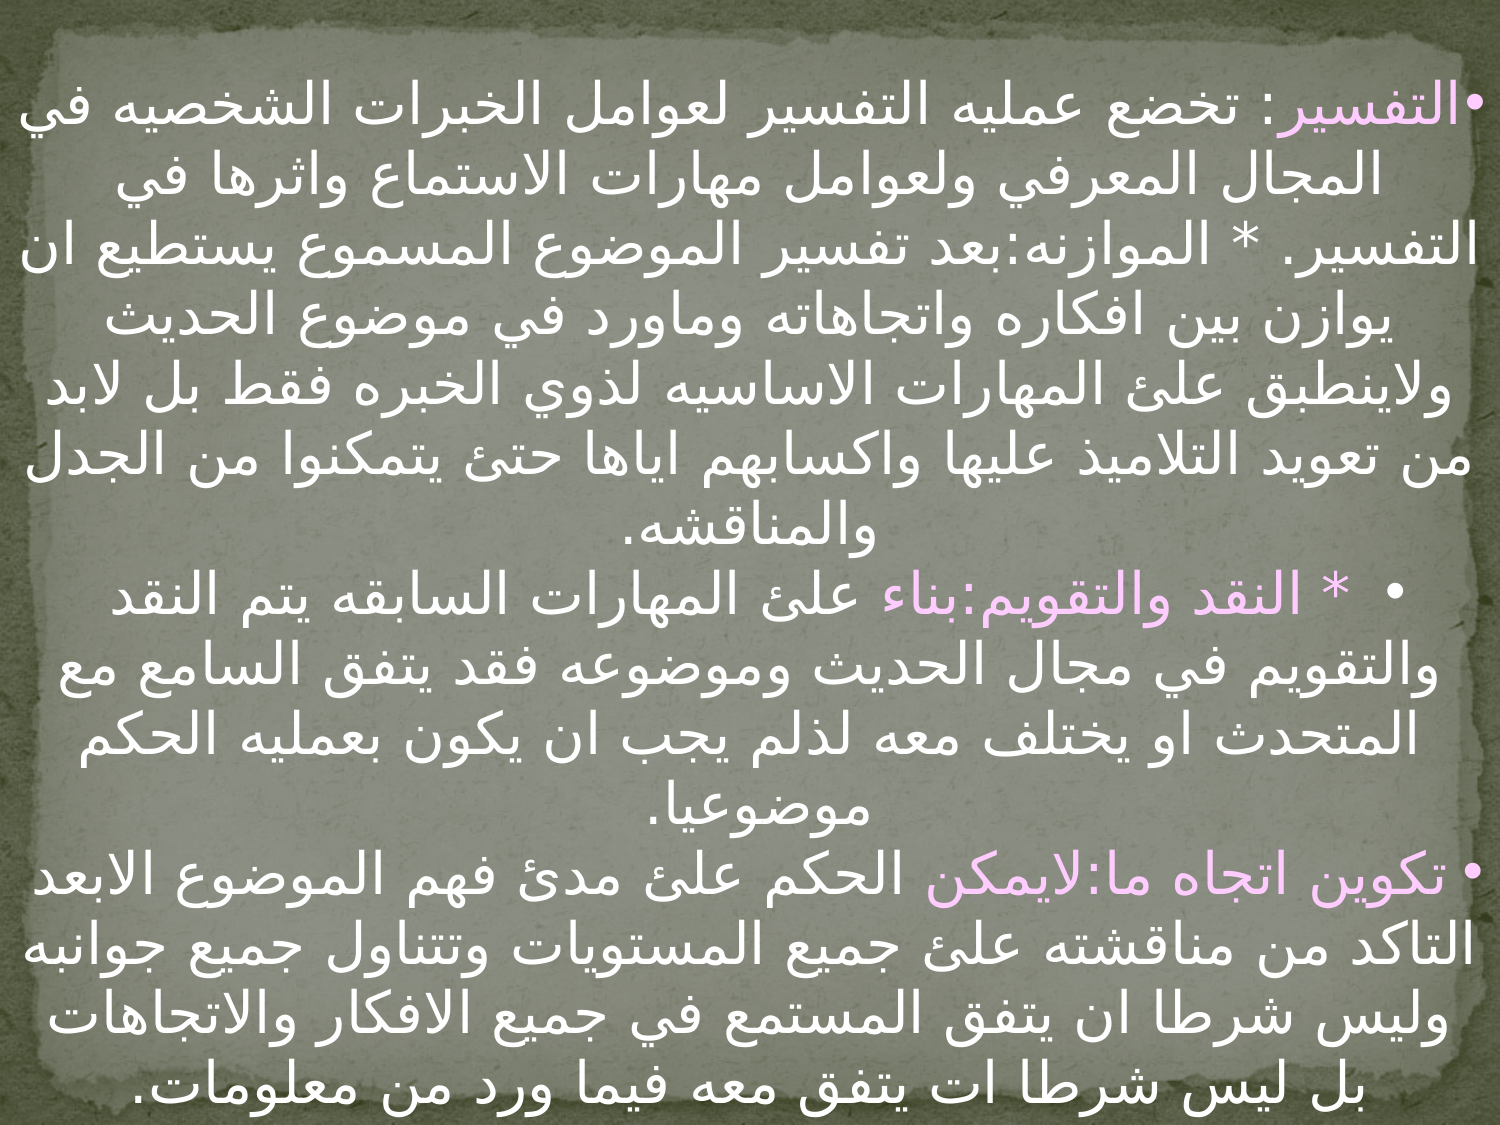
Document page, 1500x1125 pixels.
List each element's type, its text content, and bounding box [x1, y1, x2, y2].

text_box التفسير: تخضع عمليه التفسير لعوامل الخبرات الشخصيه في المجال المعرفي ولعوامل مهارات الاستماع واثرها في التفسير. * الموازنه:بعد تفسير الموضوع المسموع يستطيع ان يوازن بين افكاره واتجاهاته وماورد في موضوع الحديث ولاينطبق علئ المهارات الاساسيه لذوي الخبره فقط بل لابد من تعويد التلاميذ عليها واكسابهم اياها حتئ يتمكنوا من الجدل والمناقشه. * النقد والتقويم:بناء علئ المهارات السابقه يتم النقد والتقويم في مجال الحديث وموضوعه فقد يتفق السامع مع المتحدث او يختلف معه لذلم يجب ان يكون بعمليه الحكم موضوعيا. تكوين اتجاه ما:لايمكن الحكم علئ مدئ فهم الموضوع الابعد التاكد من مناقشته علئ جميع المستويات وتتناول جميع جوانبه وليس شرطا ان يتفق المستمع في جميع الافكار والاتجاهات بل ليس شرطا ات يتفق معه فيما ورد من معلومات. 3. تدوين الحديث او موضوع الاستماع:عمليه التدوين من المهارات المهمه التي يتقنها الا المتدرب عليها اذ من الافضل الوقوف علئ النقاط البارزع والتركيز عليها بحيث يدون لمستمع عناصر الموضوع وافكاره ويشير الئ جوانب الاتفاق وجوانب الاختلاف والاماكن التي تصلح فيها لتوجيه سؤال معين تكون اكثر اهميه من غيرها. [0, 58, 1500, 1125]
